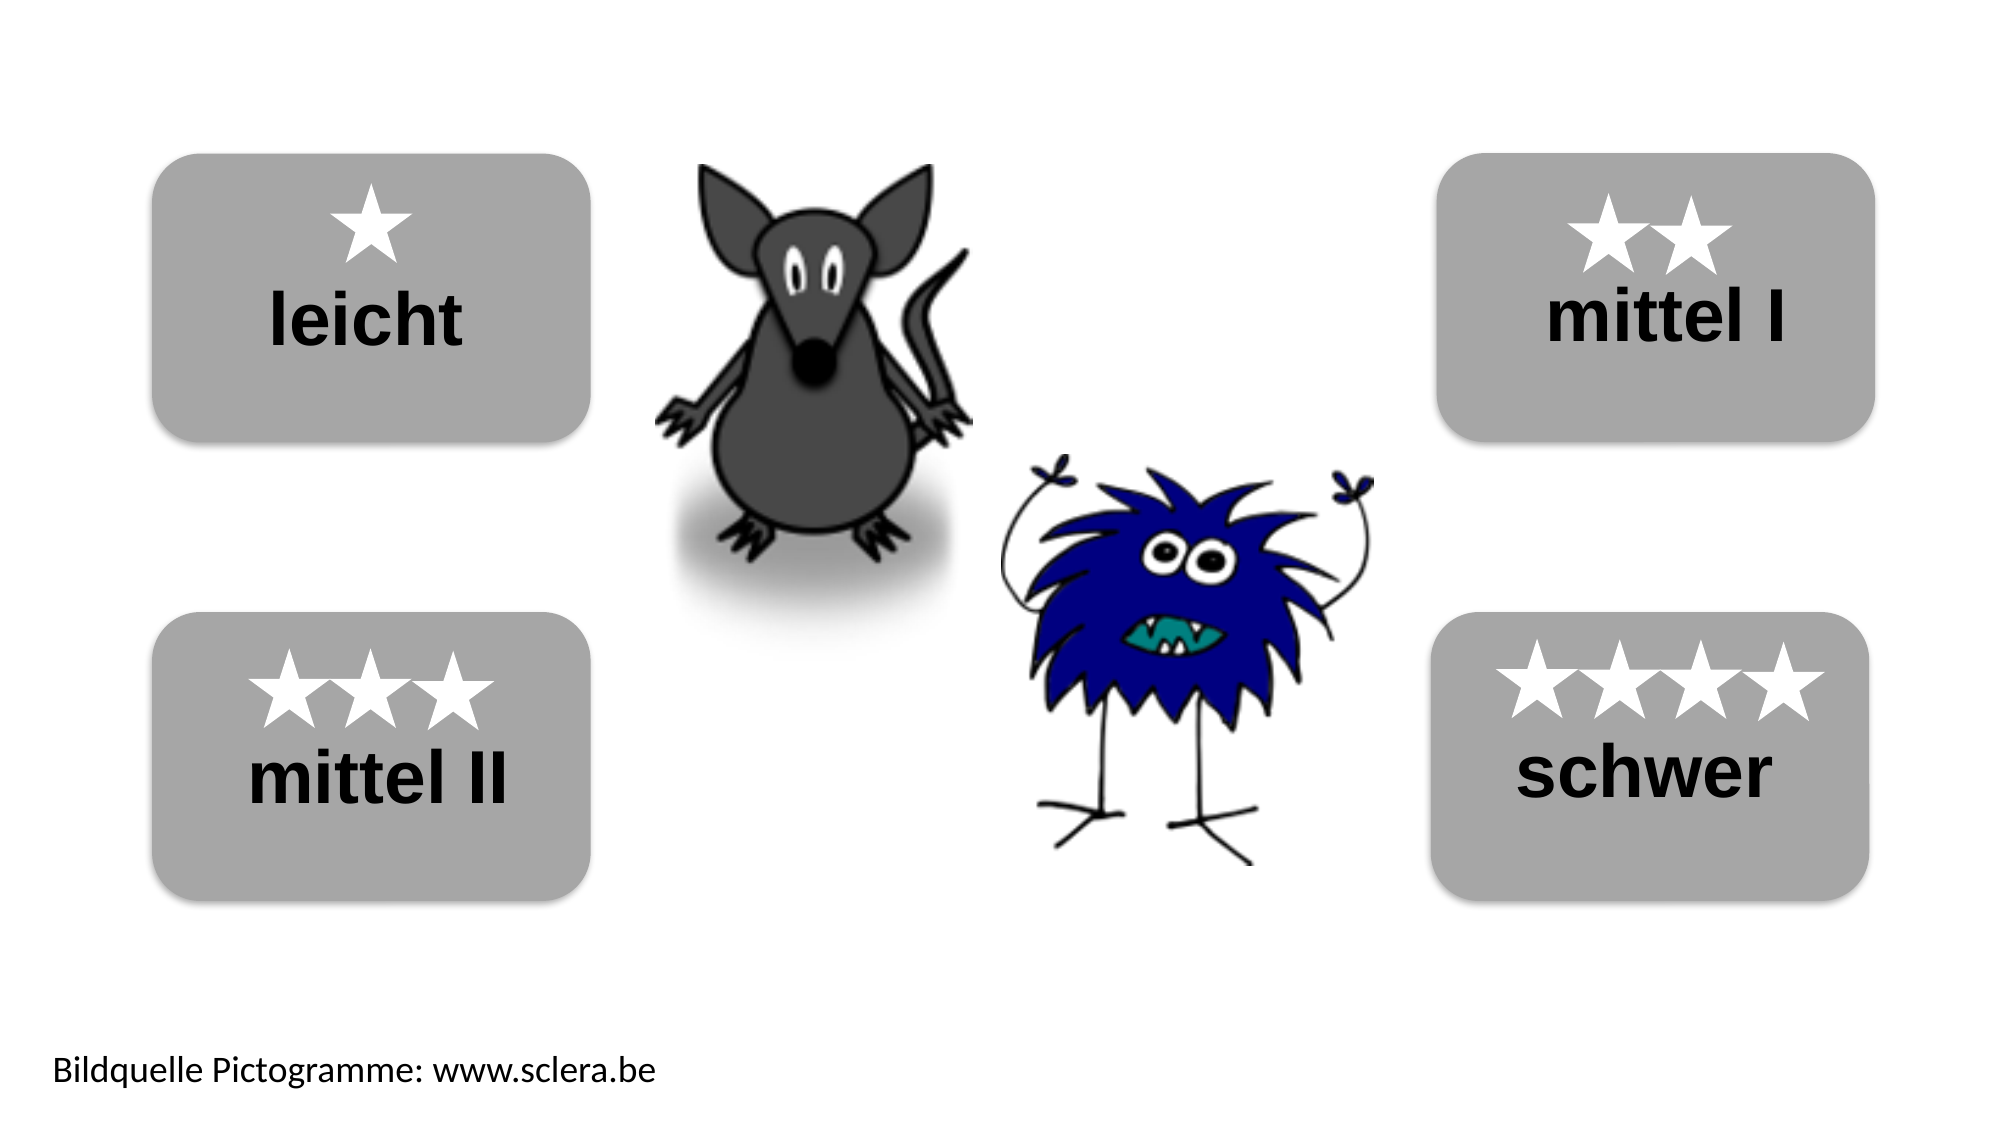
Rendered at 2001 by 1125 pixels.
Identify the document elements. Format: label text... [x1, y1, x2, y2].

picture [1001, 454, 1374, 866]
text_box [1436, 153, 1876, 443]
picture [655, 164, 973, 661]
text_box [1430, 612, 1870, 901]
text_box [1567, 192, 1733, 275]
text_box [152, 153, 591, 443]
text_box [124, 132, 600, 456]
text_box Bildquelle Pictogramme: www.sclera.be [37, 1038, 1013, 1098]
text_box [1421, 144, 1898, 467]
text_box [247, 648, 495, 731]
text_box [148, 607, 624, 930]
text_box [1421, 595, 1898, 918]
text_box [1578, 639, 1826, 722]
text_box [152, 612, 591, 901]
